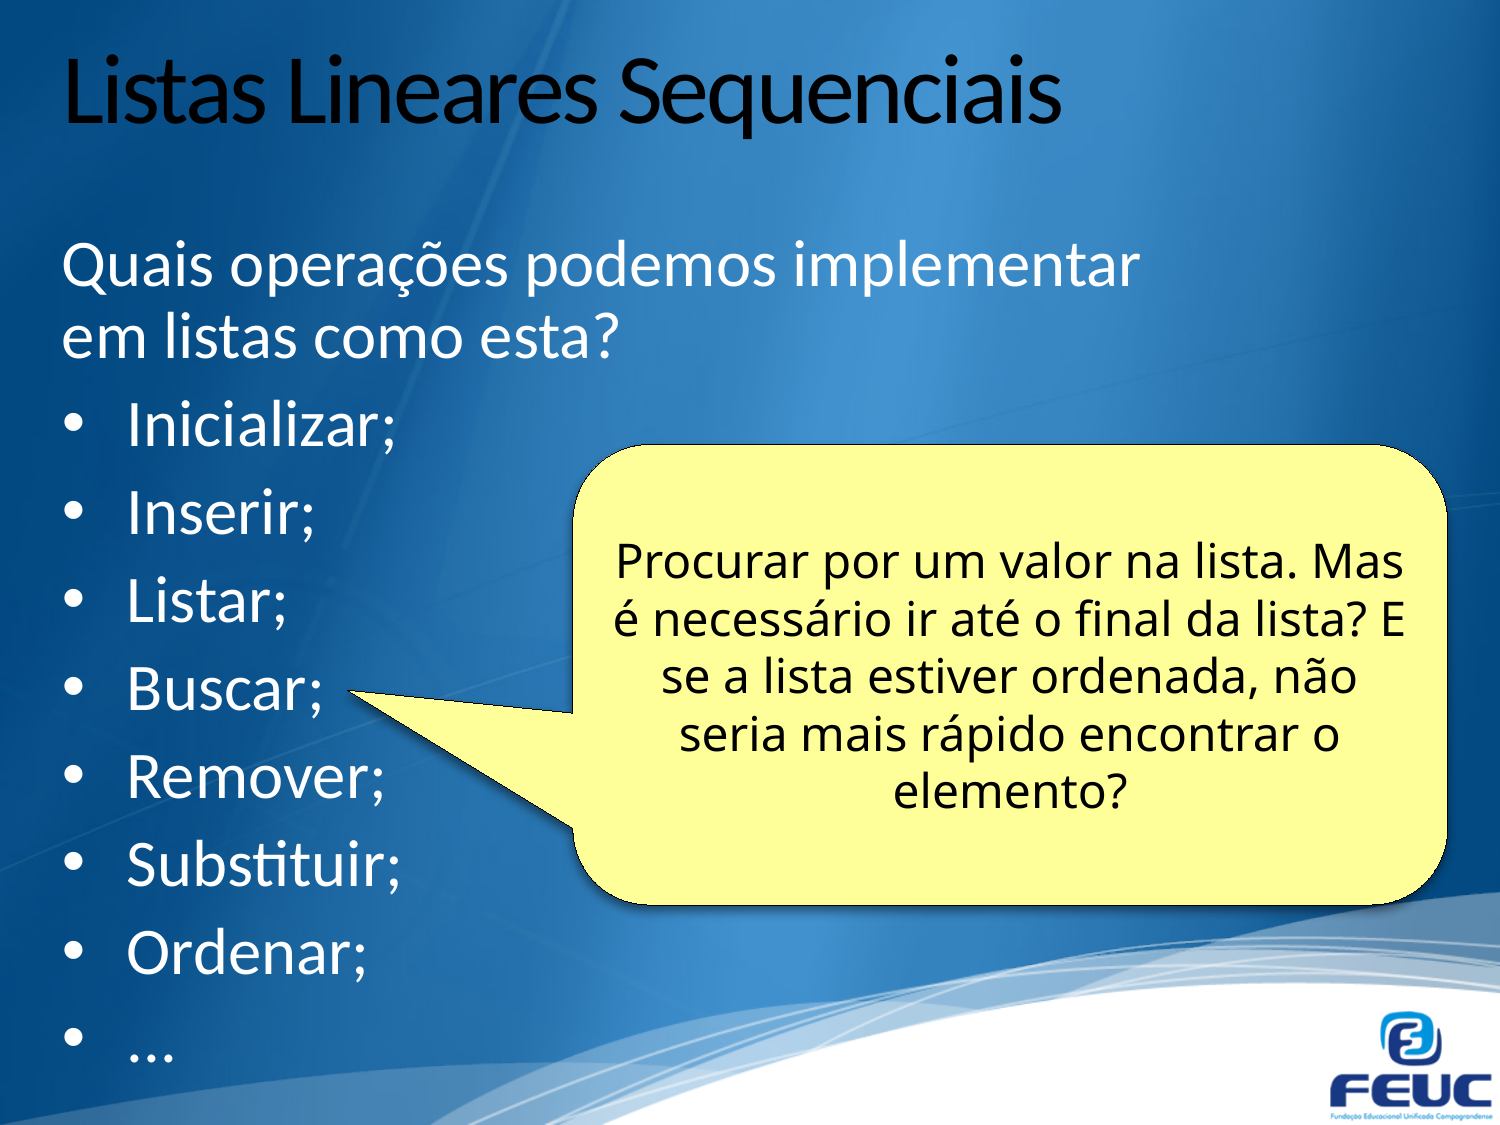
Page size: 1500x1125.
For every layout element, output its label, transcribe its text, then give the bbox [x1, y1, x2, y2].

text_box Procurar por um valor na lista. Mas é necessário ir até o final da lista? E se a lista estiver ordenada, não seria mais rápido encontrar o elemento? [347, 444, 1448, 906]
text_box Quais operações podemos implementar em listas como esta? Inicializar; Inserir; Listar; Buscar; Remover; Substituir; Ordenar; ... [61, 229, 1164, 1077]
picture [0, 0, 1500, 1125]
title Listas Lineares Sequenciais [62, 37, 1438, 147]
